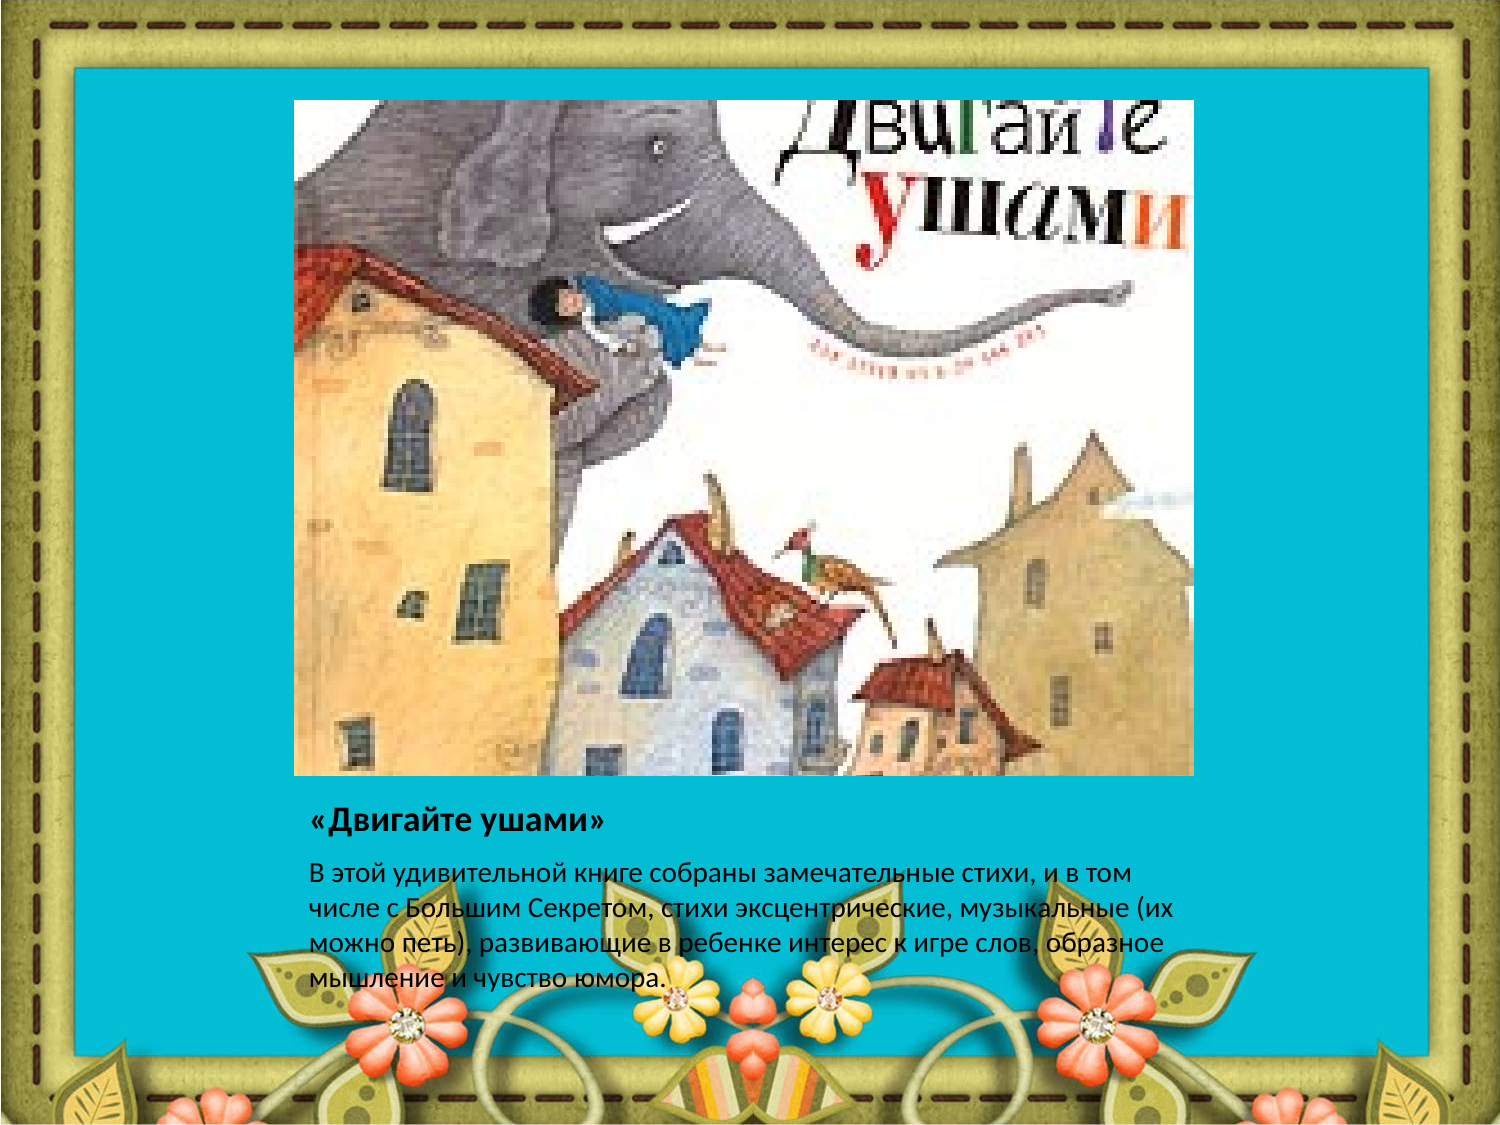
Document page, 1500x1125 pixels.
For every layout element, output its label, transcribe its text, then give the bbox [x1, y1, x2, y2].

picture [0, 0, 1500, 1125]
list В этой удивительной книге собраны замечательные стихи, и в том числе с Большим Секретом, стихи эксцентрические, музыкальные (их можно петь), развивающие в ребенке интерес к игре слов, образное мышление и чувство юмора. [294, 846, 1194, 1013]
title «Двигайте ушами» [294, 787, 1194, 846]
